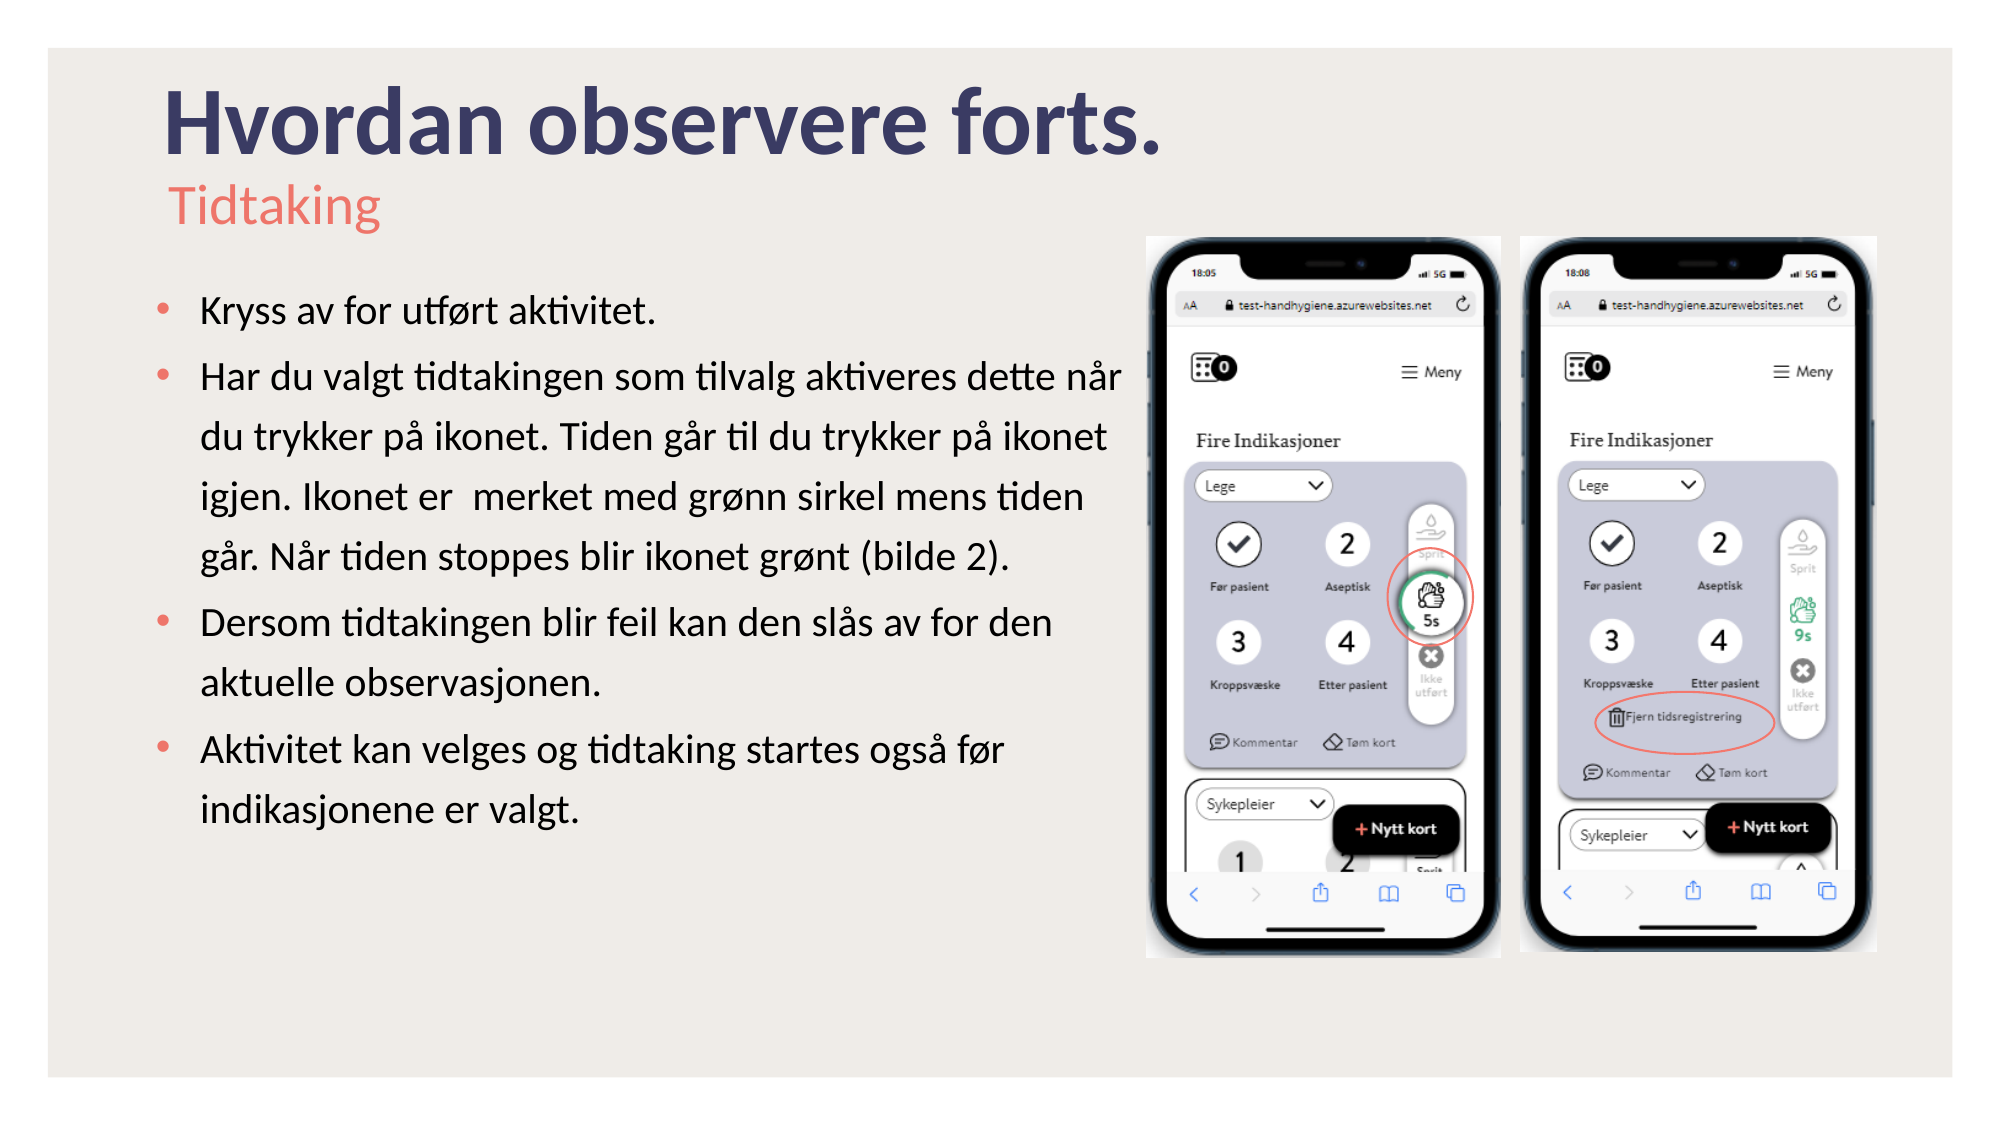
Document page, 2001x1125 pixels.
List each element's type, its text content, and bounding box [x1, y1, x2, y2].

list Tidtaking [168, 167, 1894, 237]
picture [1520, 236, 1877, 952]
picture [1146, 236, 1501, 958]
title Hvordan observere forts. [163, 70, 1889, 177]
list Kryss av for utført aktivitet. Har du valgt tidtakingen som tilvalg aktiveres dette når du trykker på ikonet. Tiden går til du trykker på ikonet igjen. Ikonet er merket med grønn sirkel mens tiden går. Når tiden stoppes blir ikonet grønt (bilde 2). Dersom tidtakingen blir feil kan den slås av for den aktuelle observasjonen. Aktivitet kan velges og tidtaking startes også før indikasjonene er valgt. [155, 272, 1128, 831]
